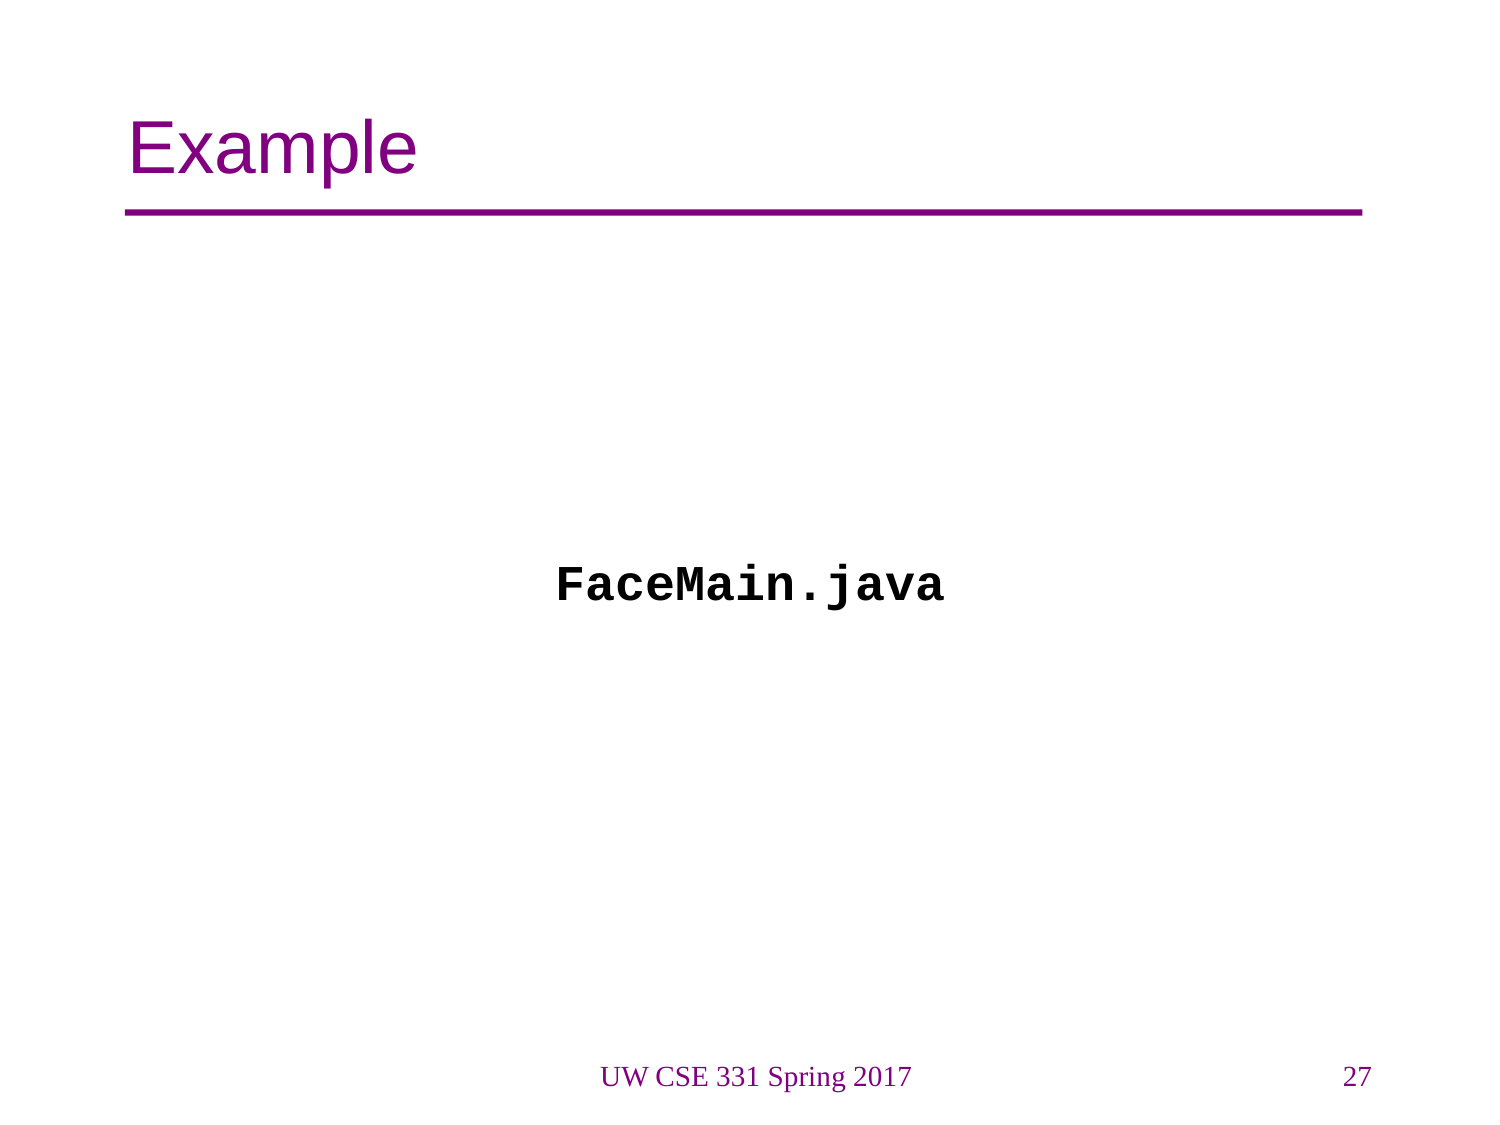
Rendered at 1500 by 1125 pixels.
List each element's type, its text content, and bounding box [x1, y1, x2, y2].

title Example [112, 50, 1388, 238]
slide_number 27 [1074, 1049, 1388, 1125]
footer UW CSE 331 Spring 2017 [474, 1049, 1038, 1125]
list FaceMain.java [112, 262, 1388, 1000]
